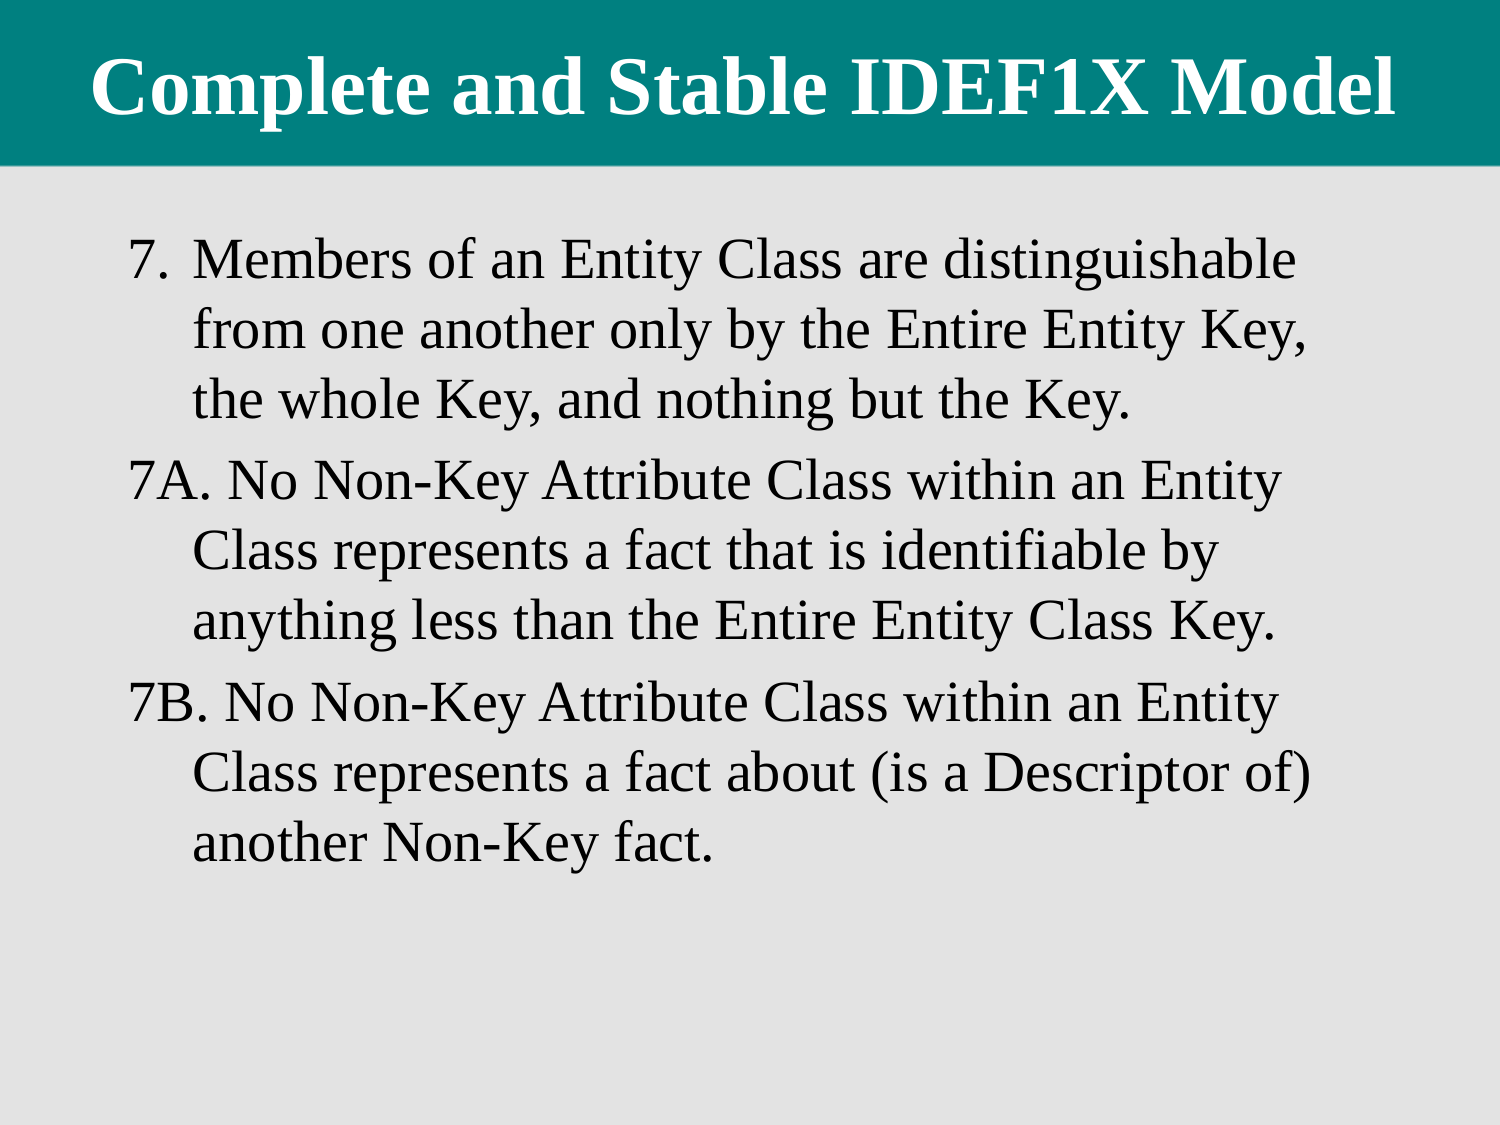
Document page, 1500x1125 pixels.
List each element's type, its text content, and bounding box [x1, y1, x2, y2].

list 7. Members of an Entity Class are distinguishable from one another only by the Entire Entity Key, the whole Key, and nothing but the Key. 7A. No Non-Key Attribute Class within an Entity Class represents a fact that is identifiable by anything less than the Entire Entity Class Key. 7B. No Non-Key Attribute Class within an Entity Class represents a fact about (is a Descriptor of) another Non-Key fact. [111, 211, 1388, 887]
title Complete and Stable IDEF1X Model [0, 23, 1488, 140]
picture [0, 0, 1500, 1125]
